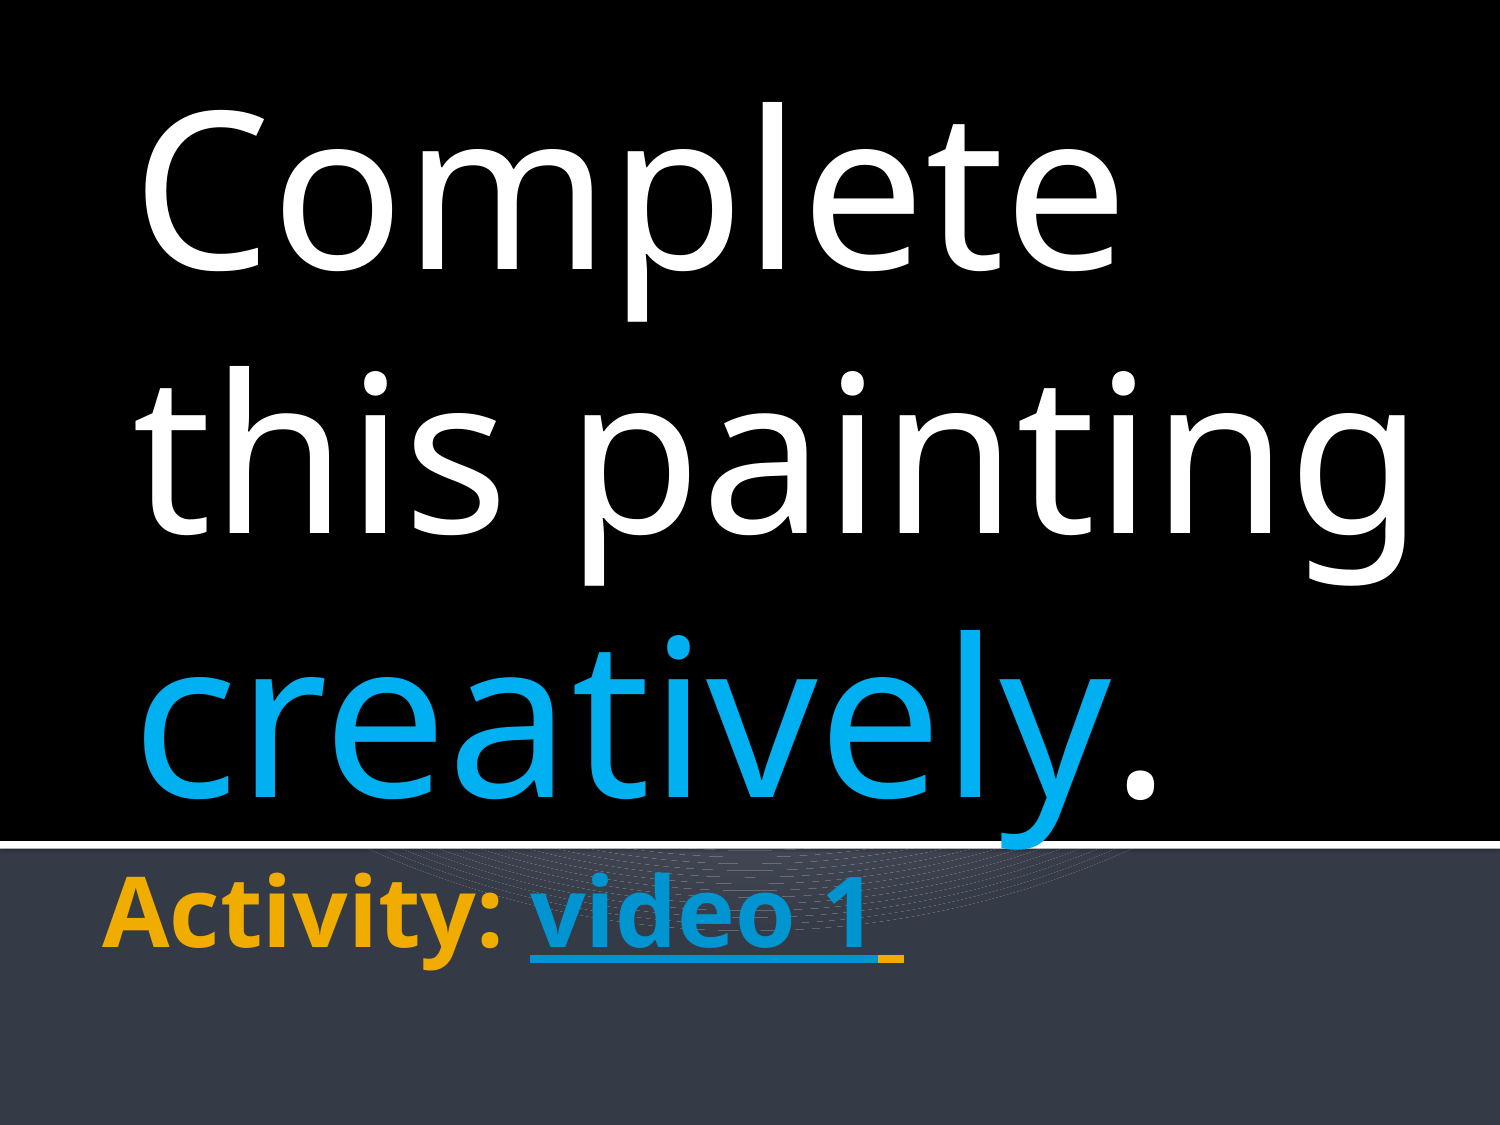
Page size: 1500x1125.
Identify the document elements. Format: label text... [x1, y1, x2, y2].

subtitle Complete this painting creatively. [112, 50, 1438, 863]
title Activity: video 1 [87, 849, 1413, 1013]
